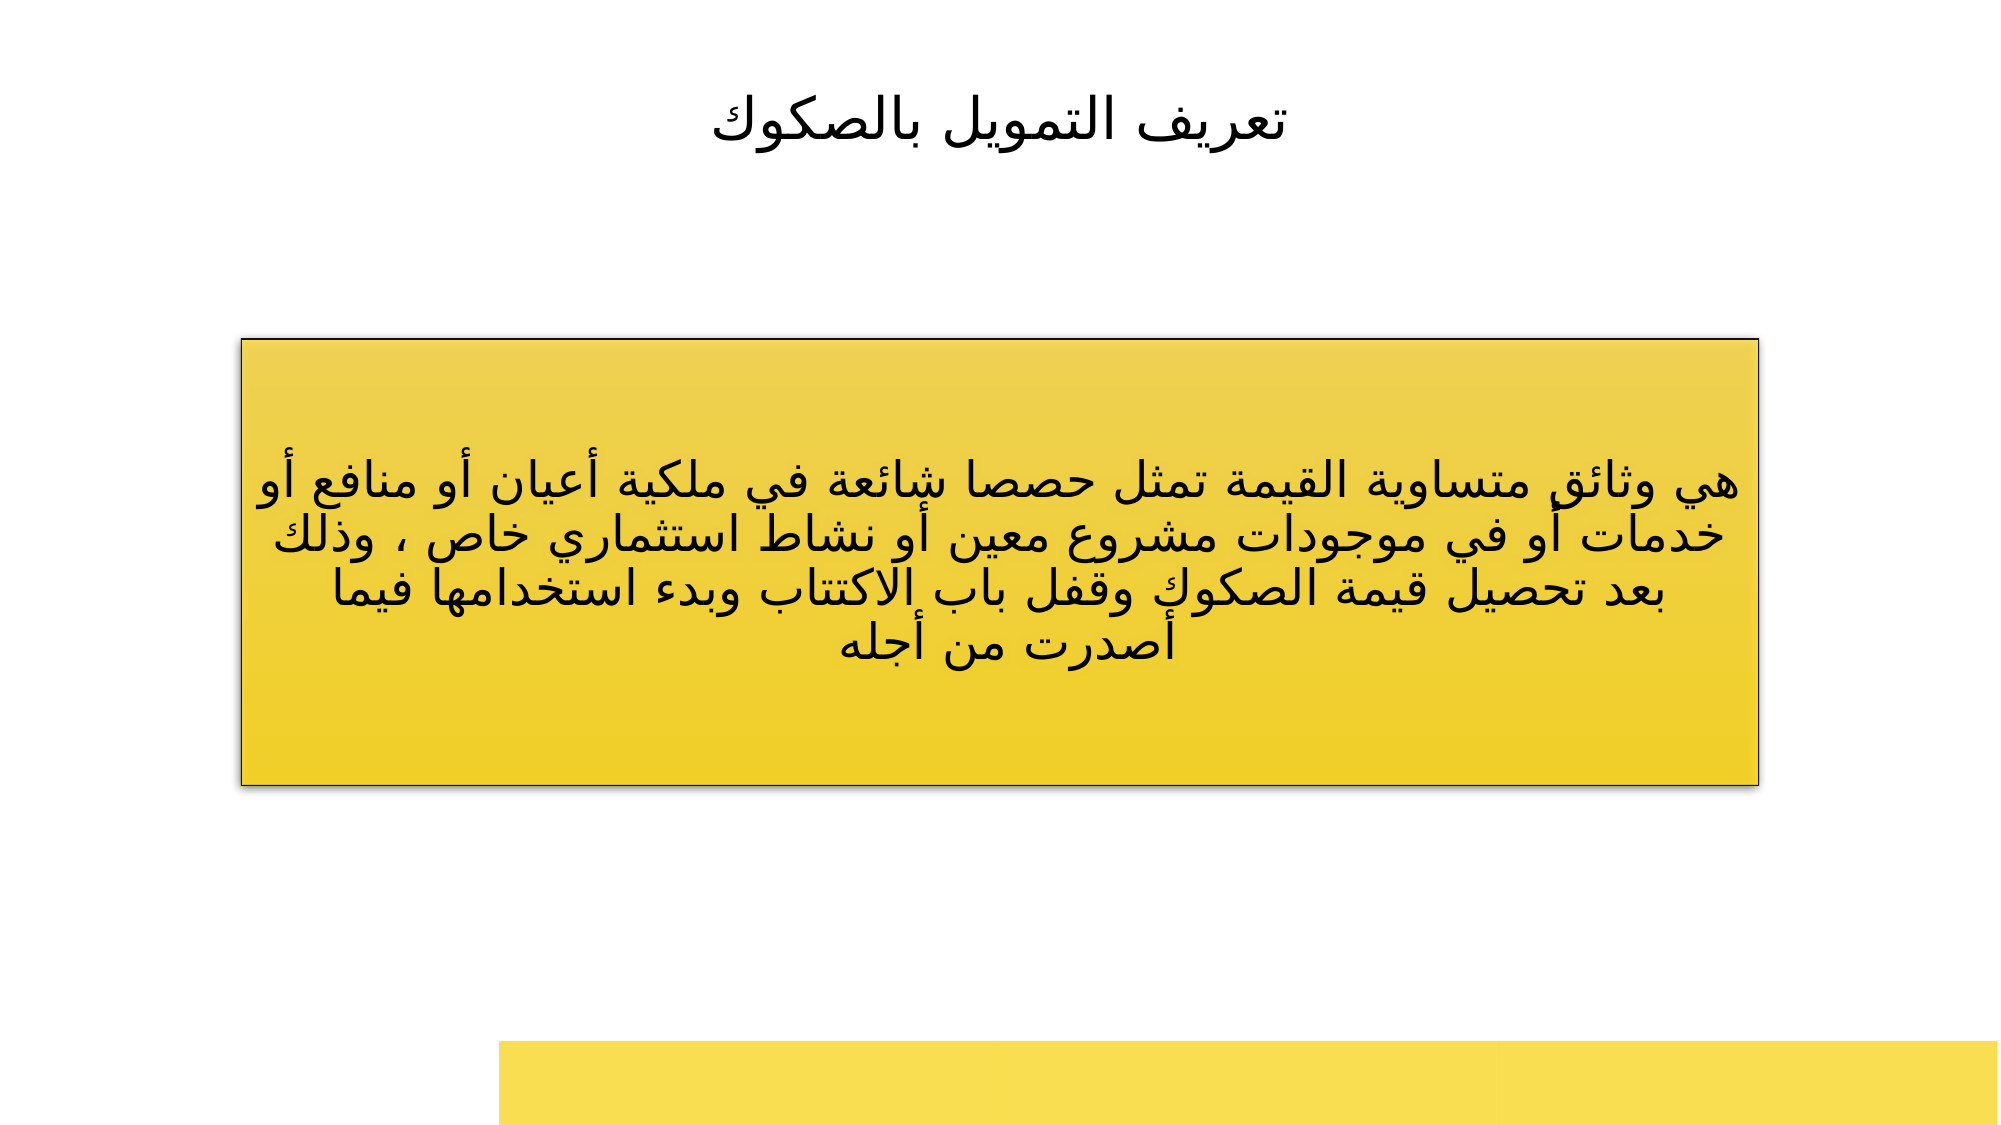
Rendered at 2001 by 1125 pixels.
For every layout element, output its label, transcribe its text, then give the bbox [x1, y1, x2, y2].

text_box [224, 338, 1776, 787]
text_box [998, 1040, 1499, 1125]
text_box [498, 1040, 998, 1125]
text_box [1499, 1040, 1998, 1125]
text_box تعريف التمويل بالصكوك [500, 73, 1500, 159]
